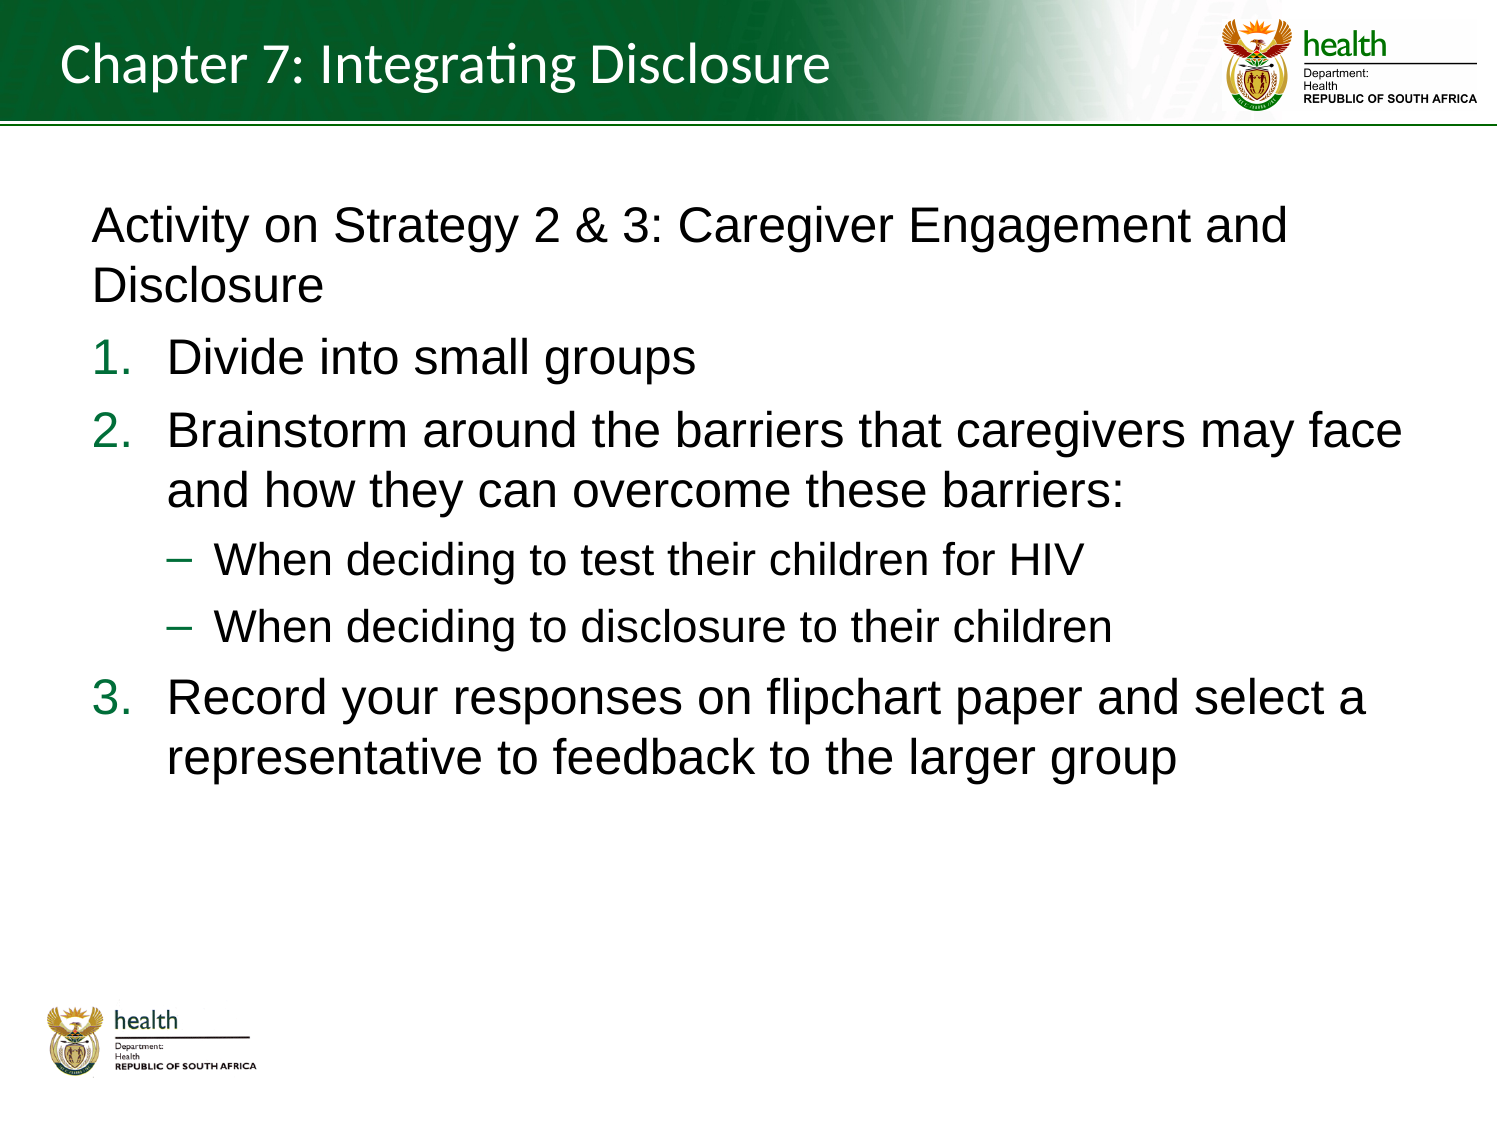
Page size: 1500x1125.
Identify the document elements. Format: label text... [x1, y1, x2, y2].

list Activity on Strategy 2 & 3: Caregiver Engagement and Disclosure Divide into small groups Brainstorm around the barriers that caregivers may face and how they can overcome these barriers: When deciding to test their children for HIV When deciding to disclosure to their children Record your responses on flipchart paper and select a representative to feedback to the larger group [76, 184, 1436, 1024]
picture [41, 999, 263, 1078]
text_box Chapter 7: Integrating Disclosure [45, 7, 1258, 114]
picture [0, 0, 1477, 121]
